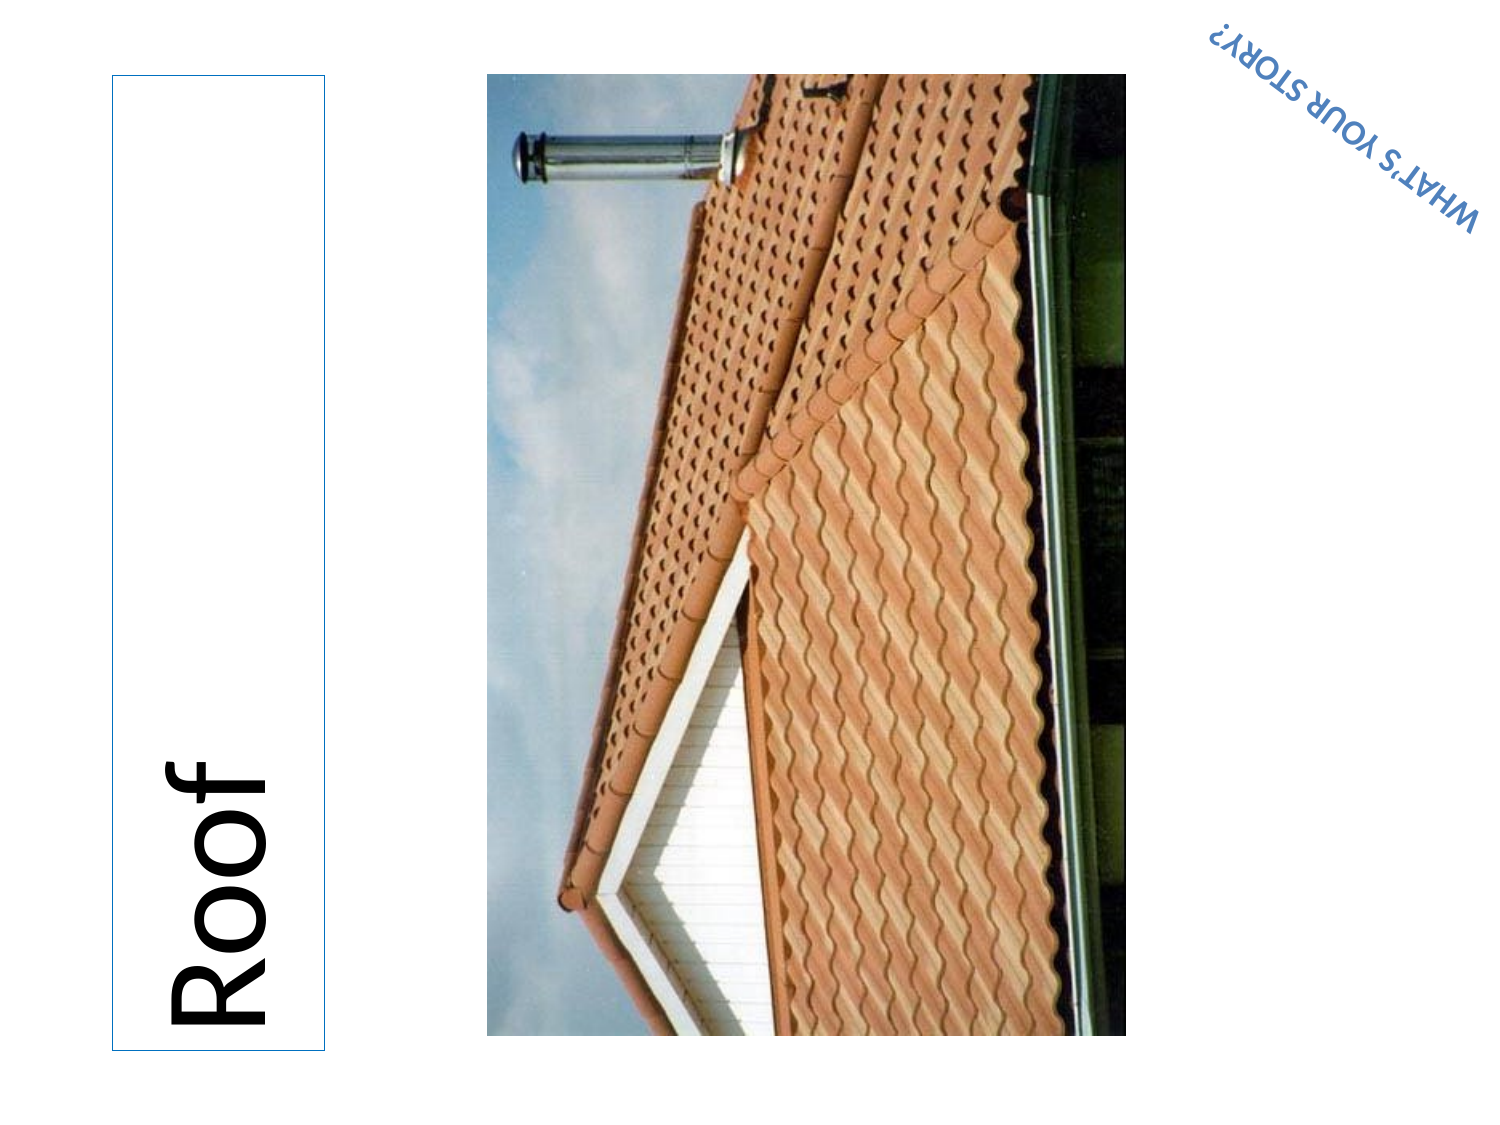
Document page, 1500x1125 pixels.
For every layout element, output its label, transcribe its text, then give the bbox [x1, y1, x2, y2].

text_box What’s your story? [1162, 0, 1500, 276]
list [487, 74, 1127, 1036]
list Roof [112, 75, 325, 1051]
